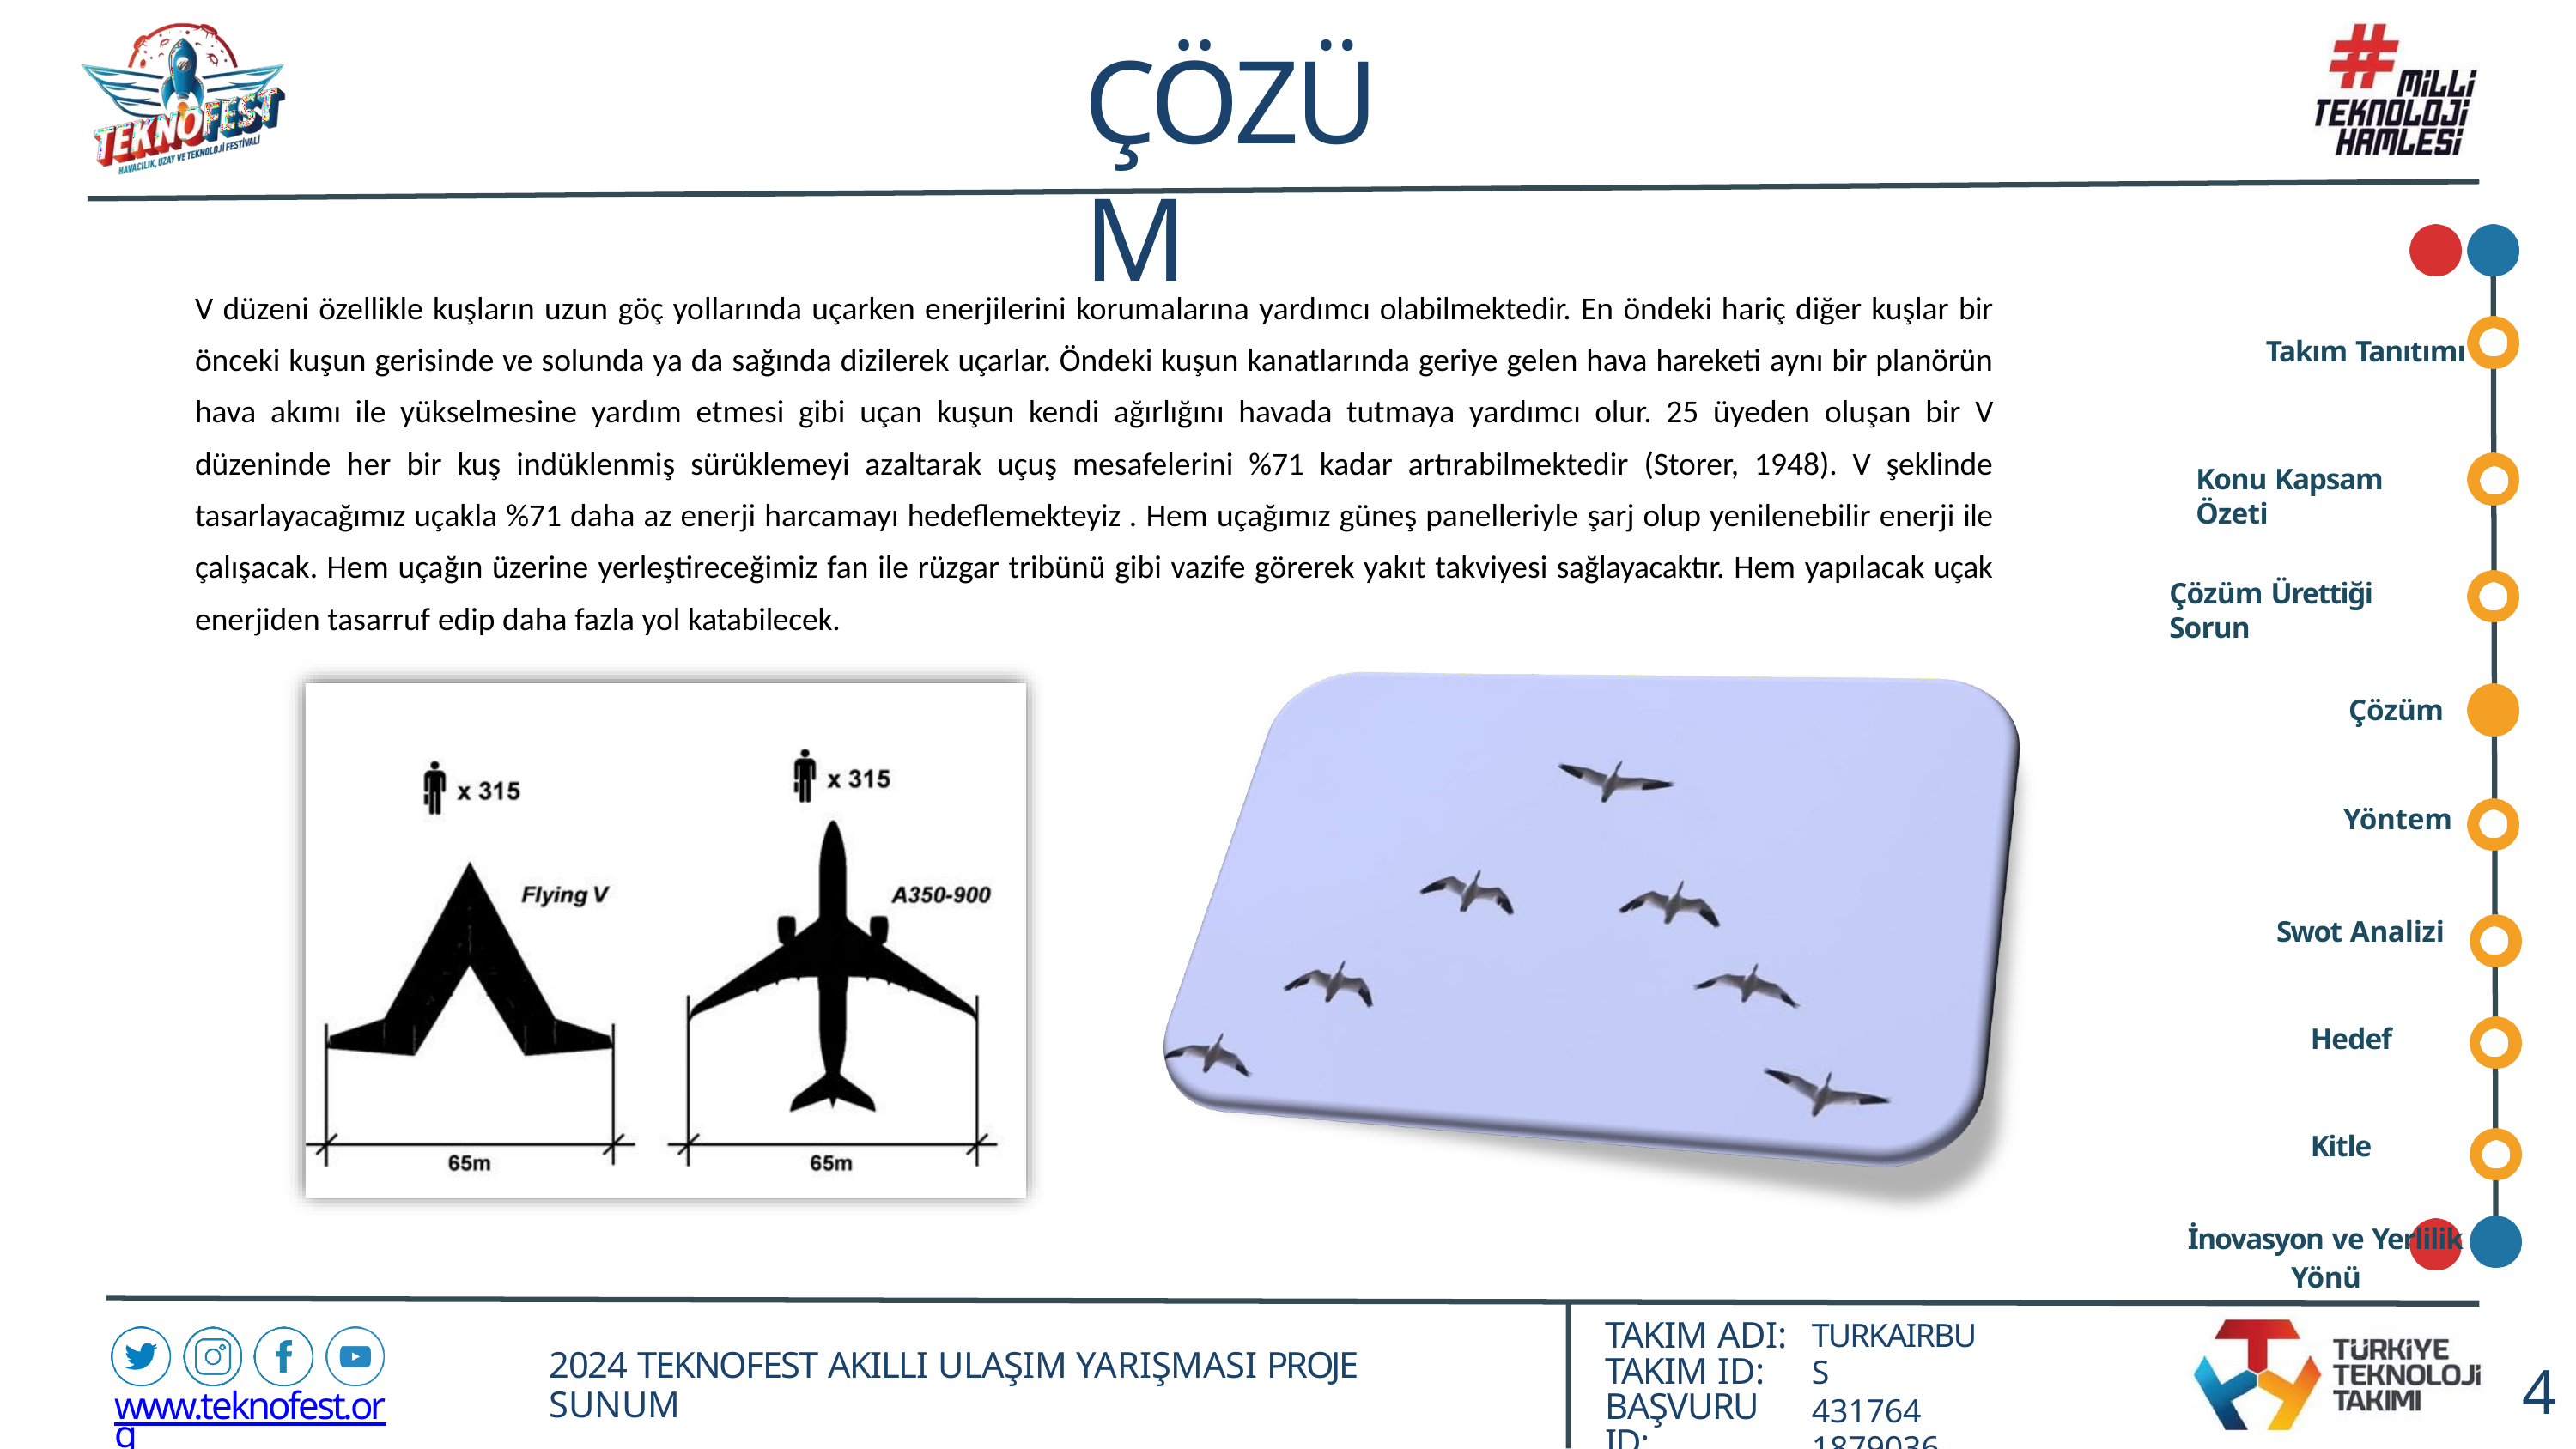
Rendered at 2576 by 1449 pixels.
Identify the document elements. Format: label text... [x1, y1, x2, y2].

picture [325, 1326, 385, 1386]
slide_number 4 [2517, 1361, 2562, 1449]
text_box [2479, 466, 2509, 1057]
picture [2313, 21, 2480, 164]
picture [60, 0, 307, 221]
text_box Takım Tanıtımı [2263, 331, 2405, 368]
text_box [283, 660, 1048, 1220]
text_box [2409, 223, 2523, 1271]
text_box www.teknofest.org [112, 1391, 398, 1434]
text_box Konu Kapsam Özeti [2194, 459, 2405, 530]
picture [111, 1326, 171, 1386]
title ÇÖZÜM [1082, 27, 1430, 272]
text_box Çözüm Yöntem Swot Analizi Hedef Kitle İnovasyon ve Yerlilik Yönü [2185, 690, 2467, 1294]
picture [1163, 667, 2038, 1222]
text_box TURKAIRBUS 431764 1879036 [1809, 1316, 1978, 1449]
footer 2024 TEKNOFEST AKILLI ULAŞIM YARIŞMASI PROJE SUNUM [547, 1345, 1406, 1449]
slide_number TAKIM ADI: TAKIM ID: BAŞVURU ID: [1603, 1315, 1795, 1449]
text_box Çözüm Ürettiği Sorun [2167, 573, 2405, 644]
picture [253, 1326, 313, 1386]
text_box V düzeni özellikle kuşların uzun göç yollarında uçarken enerjilerini korumalarına yardımcı olabilmektedir. En öndeki hariç diğer kuşlar bir önceki kuşun gerisinde ve solunda ya da sağında dizilerek uçarlar. Öndeki kuşun kanatlarında geriye gelen hava hareketi aynı bir planörün hava akımı ile yükselmesine yardım etmesi gibi uçan kuşun kendi ağırlığını havada tutmaya yardımcı olur. 25 üyeden oluşan bir V düzeninde her bir kuş indüklenmiş sürüklemeyi azaltarak uçuş mesafelerini %71 kadar artırabilmektedir (Storer, 1948). V şeklinde tasarlayacağımız uçakla %71 daha az enerji harcamayı hedeflemekteyiz . Hem uçağımız güneş panelleriyle şarj olup yenilenebilir enerji ile çalışacak. Hem uçağın üzerine yerleştireceğimiz fan ile rüzgar tribünü gibi vazife görerek yakıt takviyesi sağlayacaktır. Hem yapılacak uçak enerjiden tasarruf edip daha fazla yol katabilecek. [193, 272, 1994, 637]
picture [183, 1326, 242, 1386]
picture [2187, 1313, 2484, 1435]
